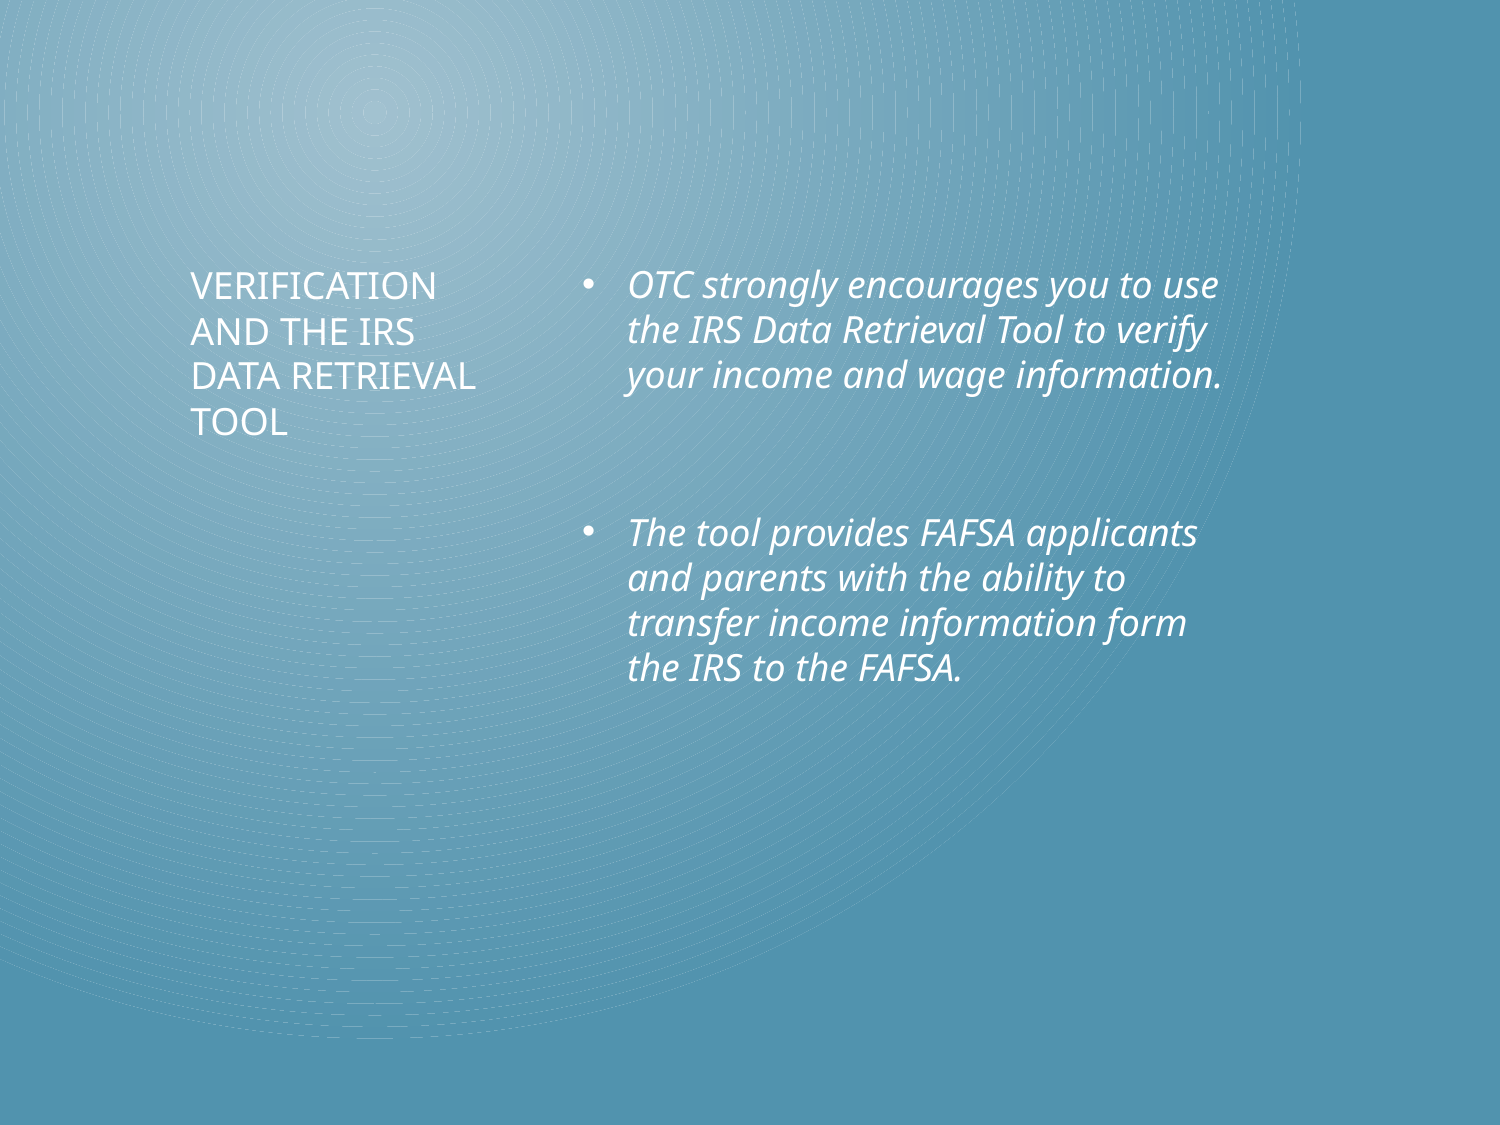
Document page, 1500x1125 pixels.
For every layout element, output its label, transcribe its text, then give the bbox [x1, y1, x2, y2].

list OTC strongly encourages you to use the IRS Data Retrieval Tool to verify your income and wage information. The tool provides FAFSA applicants and parents with the ability to transfer income information form the IRS to the FAFSA. [566, 253, 1260, 891]
title Verification and the IRS Data Retrieval Tool [175, 254, 516, 580]
